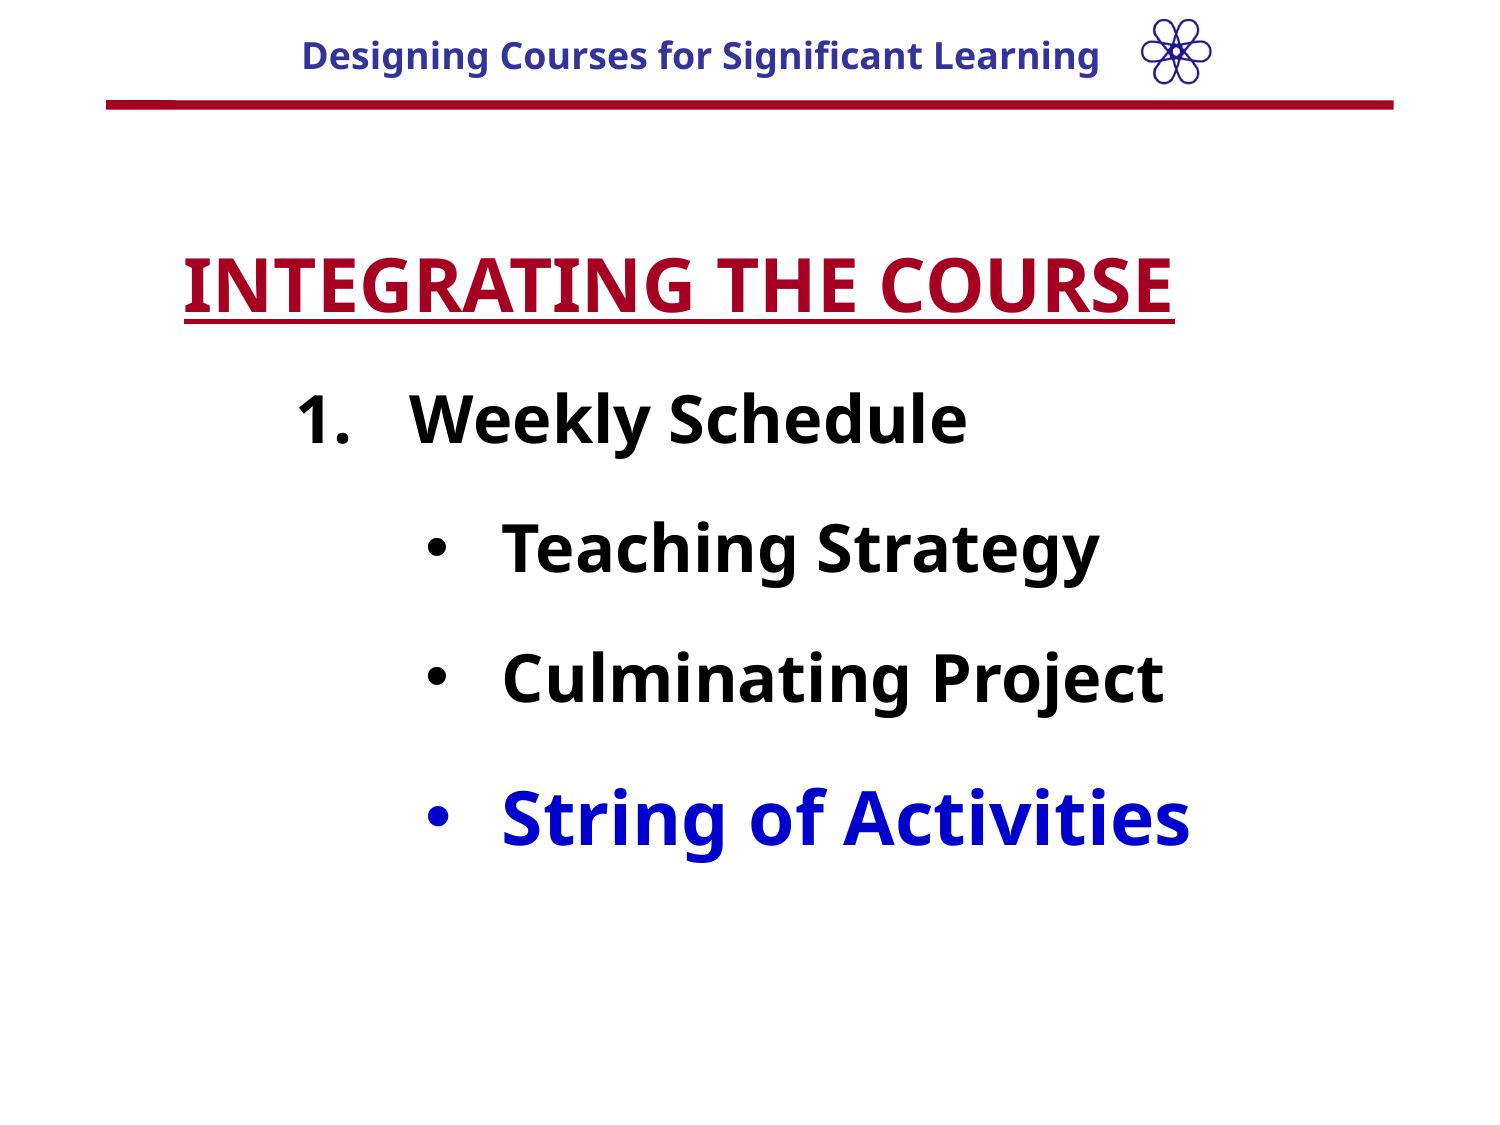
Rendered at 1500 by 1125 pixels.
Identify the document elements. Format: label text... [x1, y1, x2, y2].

text_box INTEGRATING THE COURSE Weekly Schedule Teaching Strategy Culminating Project String of Activities [168, 212, 1332, 869]
picture [1139, 15, 1214, 88]
